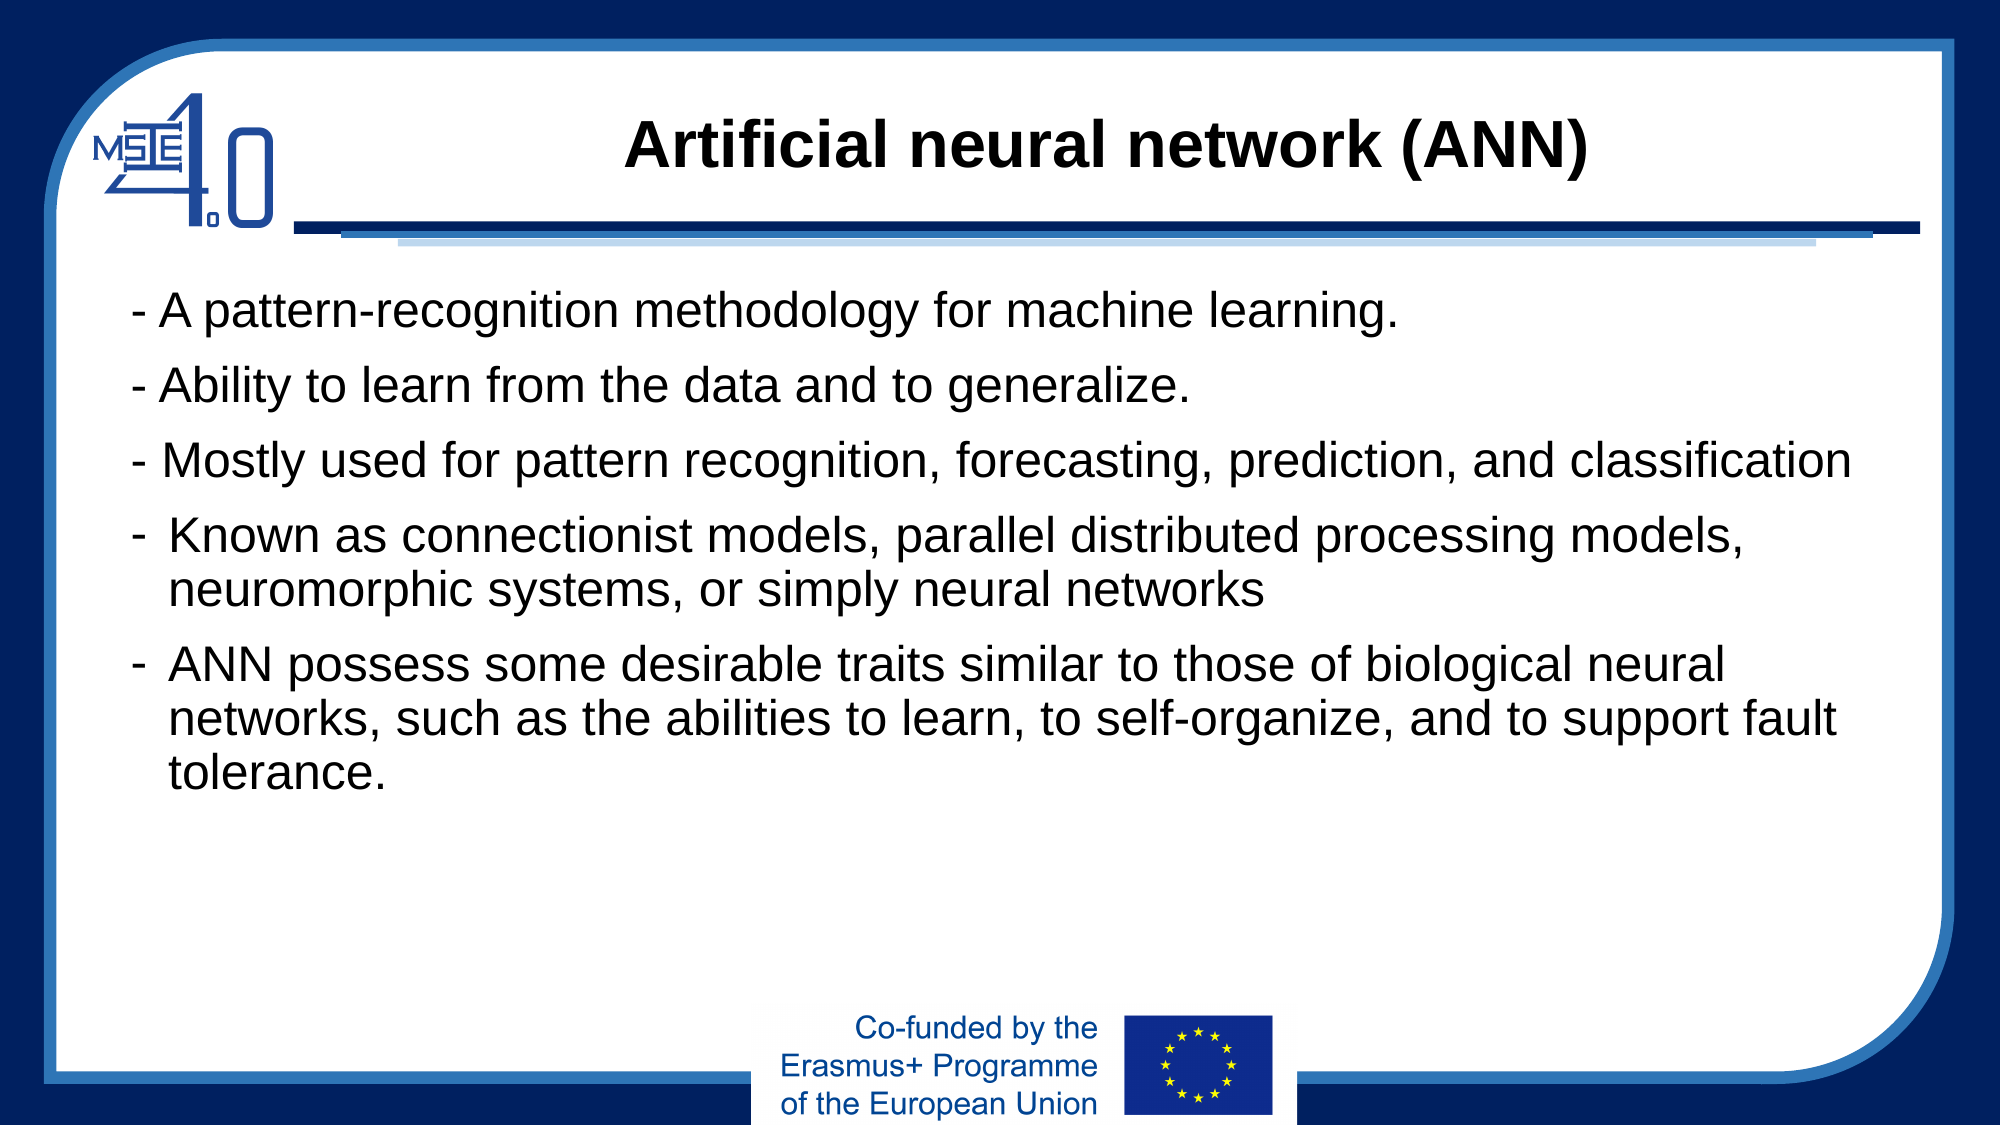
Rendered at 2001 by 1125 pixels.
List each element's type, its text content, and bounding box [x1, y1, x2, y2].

list - A pattern-recognition methodology for machine learning. - Ability to learn from the data and to generalize. - Mostly used for pattern recognition, forecasting, prediction, and classification Known as connectionist models, parallel distributed processing models, neuromorphic systems, or simply neural networks ANN possess some desirable traits similar to those of biological neural networks, such as the abilities to learn, to self-organize, and to support fault tolerance. [115, 277, 1889, 984]
title Artificial neural network (ANN) [294, 73, 1921, 220]
picture [751, 1003, 1298, 1125]
